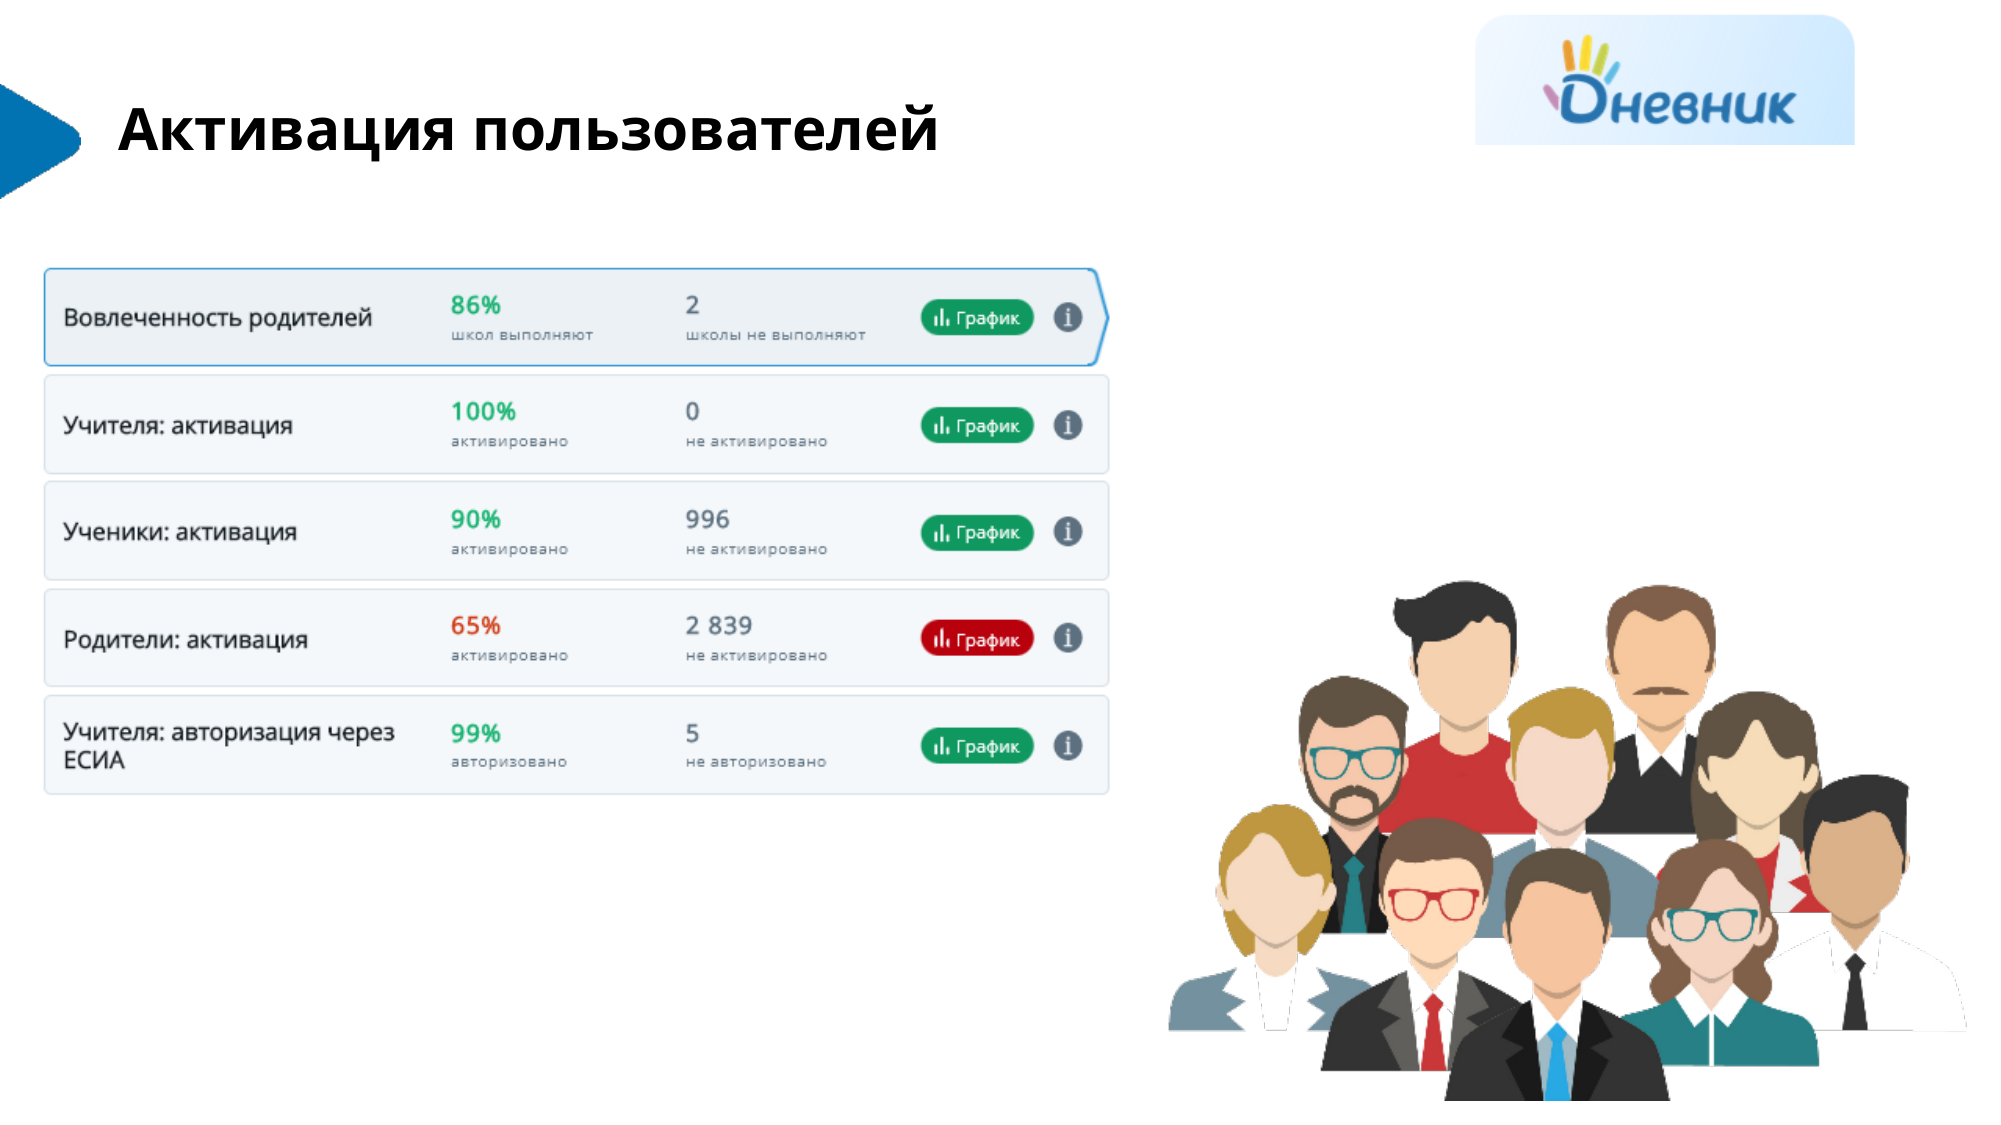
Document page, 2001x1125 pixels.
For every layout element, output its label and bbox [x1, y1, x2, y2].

picture [30, 251, 1116, 817]
picture [0, 84, 81, 199]
picture [1163, 576, 1968, 1101]
picture [1453, 8, 1883, 145]
